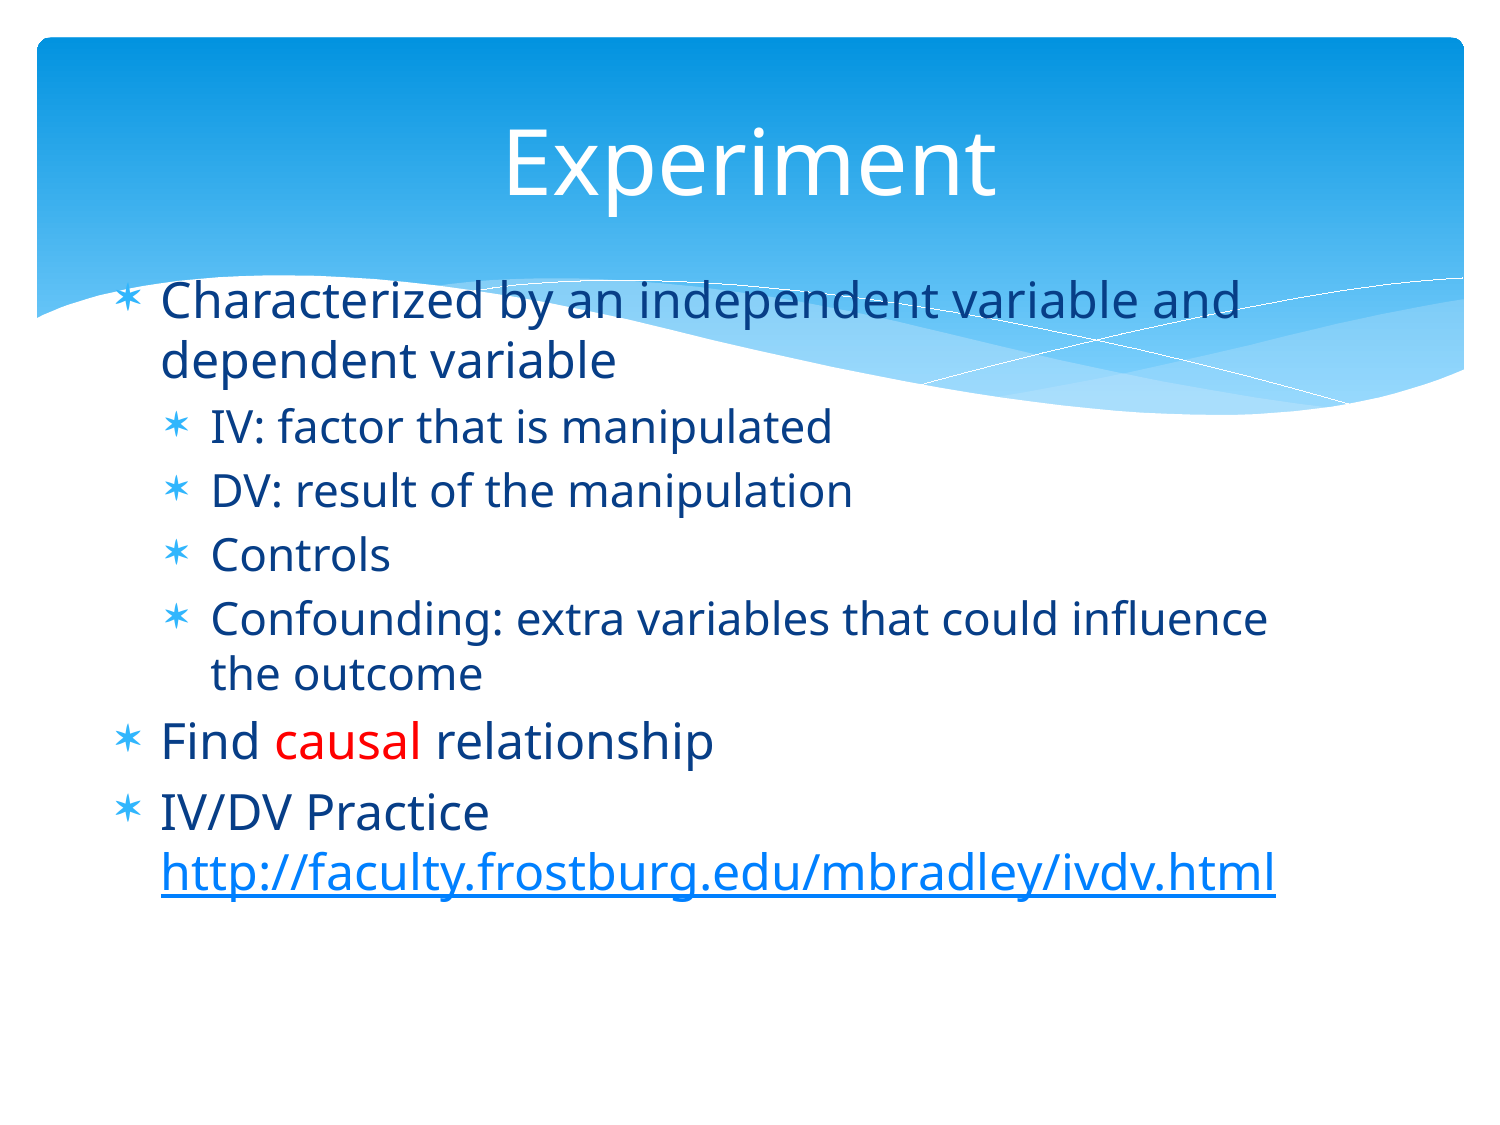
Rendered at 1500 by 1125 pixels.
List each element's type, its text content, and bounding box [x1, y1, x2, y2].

list Characterized by an independent variable and dependent variable IV: factor that is manipulated DV: result of the manipulation Controls Confounding: extra variables that could influence the outcome Find causal relationship IV/DV Practice http://faculty.frostburg.edu/mbradley/ivdv.html [100, 261, 1359, 1005]
title Experiment [75, 55, 1425, 261]
